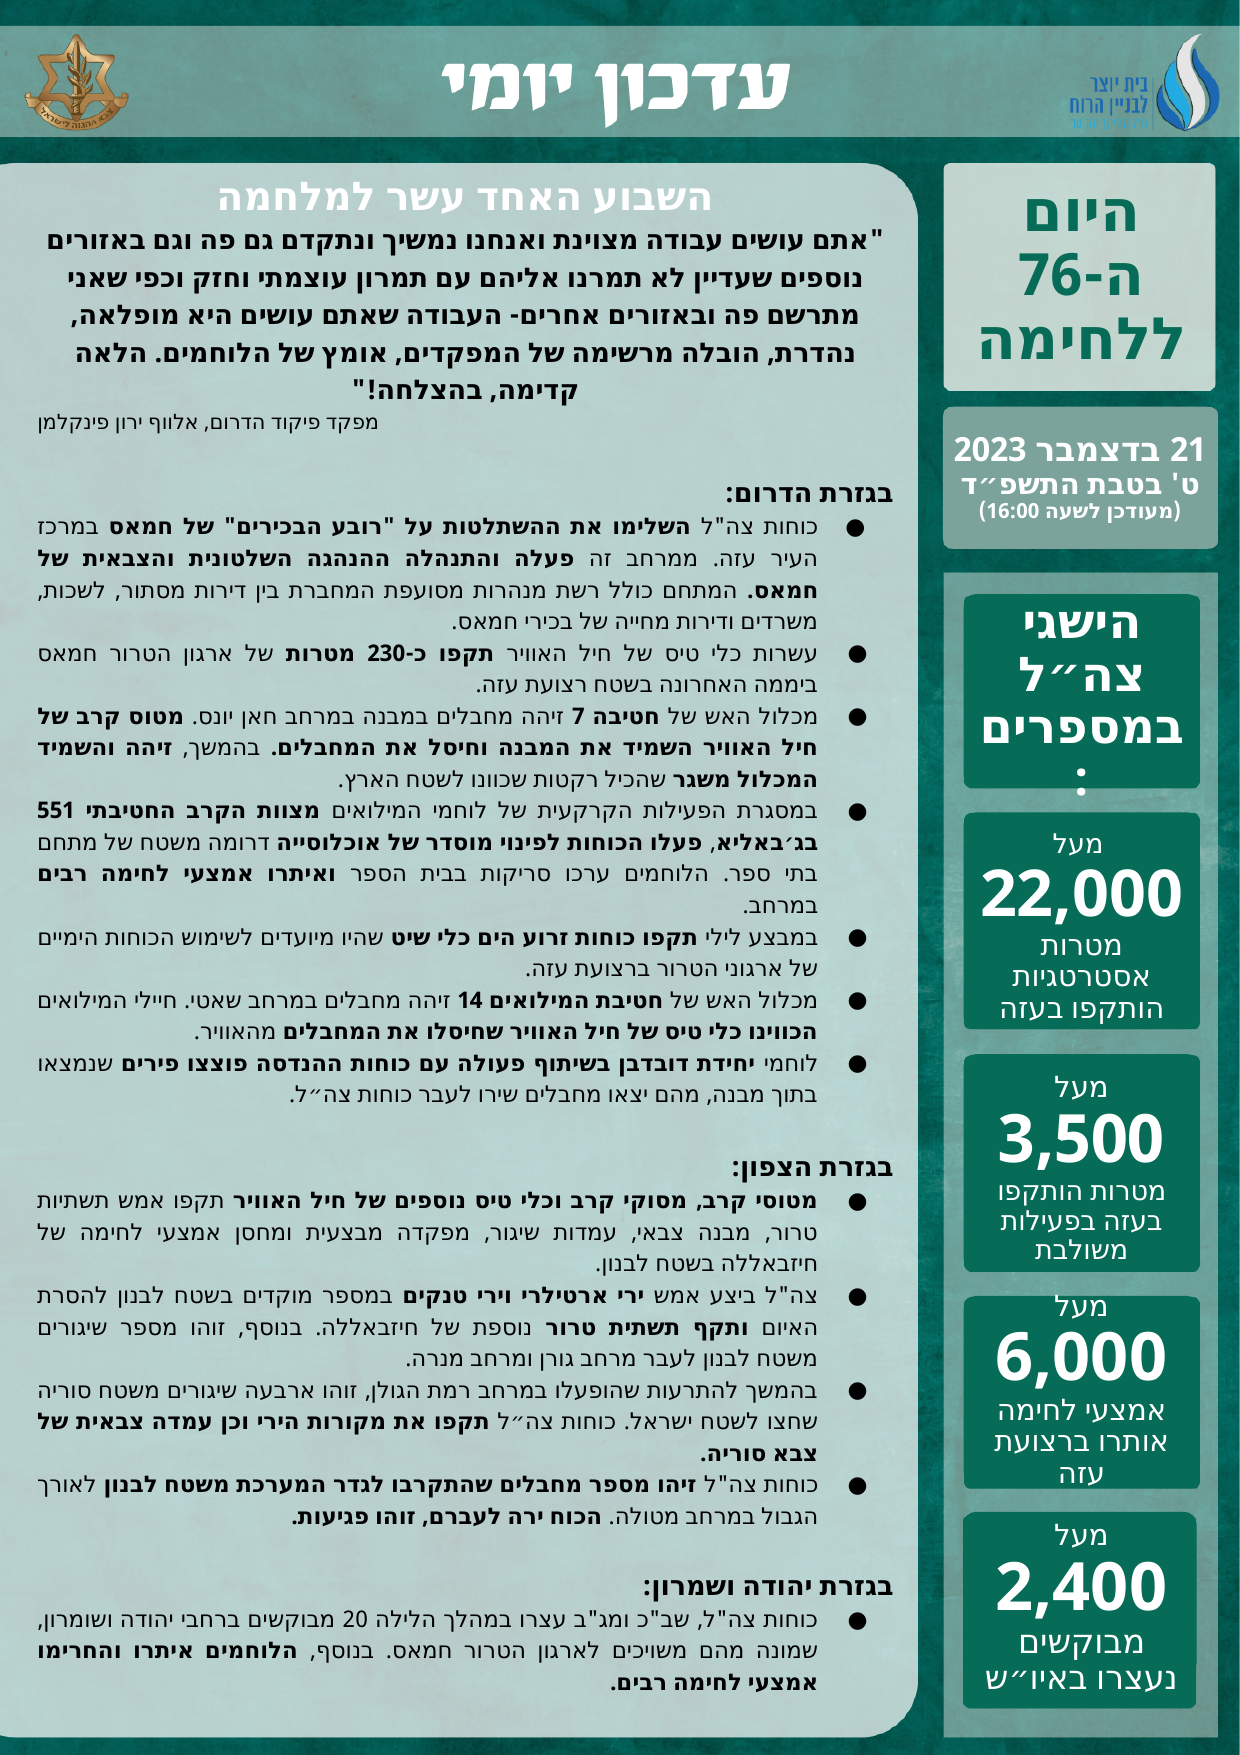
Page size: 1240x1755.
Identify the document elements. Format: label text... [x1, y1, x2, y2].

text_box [963, 1053, 1201, 1272]
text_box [963, 1295, 1201, 1485]
text_box היום ה-76 ללחימה [945, 162, 1218, 390]
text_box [963, 812, 1201, 1030]
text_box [963, 593, 1201, 788]
text_box השבוע האחד עשר למלחמה "אתם עושים עבודה מצוינת ואנחנו נמשיך ונתקדם גם פה וגם באזורים נוספים שעדיין לא תמרנו אליהם עם תמרון עוצמתי וחזק וכפי שאני מתרשם פה ובאזורים אחרים- העבודה שאתם עושים היא מופלאה, נהדרת, הובלה מרשימה של המפקדים, אומץ של הלוחמים. הלאה קדימה, בהצלחה!" מפקד פיקוד הדרום, אלווף ירון פינקלמן בגזרת הדרום: כוחות צה"ל השלימו את ההשתלטות על "רובע הבכירים" של חמאס במרכז העיר עזה. ממרחב זה פעלה והתנהלה ההנהגה השלטונית והצבאית של חמאס. המתחם כולל רשת מנהרות מסועפת המחברת בין דירות מסתור, לשכות, משרדים ודירות מחייה של בכירי חמאס. עשרות כלי טיס של חיל האוויר תקפו כ-230 מטרות של ארגון הטרור חמאס ביממה האחרונה בשטח רצועת עזה. מכלול האש של חטיבה 7 זיהה מחבלים במבנה במרחב חאן יונס. מטוס קרב של חיל האוויר השמיד את המבנה וחיסל את המחבלים. בהמשך, זיהה והשמיד המכלול משגר שהכיל רקטות שכוונו לשטח הארץ. במסגרת הפעילות הקרקעית של לוחמי המילואים מצוות הקרב החטיבתי 551 בג׳באליא, פעלו הכוחות לפינוי מוסדר של אוכלוסייה דרומה משטח של מתחם בתי ספר. הלוחמים ערכו סריקות בבית הספר ואיתרו אמצעי לחימה רבים במרחב. במבצע לילי תקפו כוחות זרוע הים כלי שיט שהיו מיועדים לשימוש הכוחות הימיים של ארגוני הטרור ברצועת עזה. מכלול האש של חטיבת המילואים 14 זיהה מחבלים במרחב שאטי. חיילי המילואים הכווינו כלי טיס של חיל האוויר שחיסלו את המחבלים מהאוויר. לוחמי יחידת דובדבן בשיתוף פעולה עם כוחות ההנדסה פוצצו פירים שנמצאו בתוך מבנה, מהם יצאו מחבלים שירו לעבר כוחות צה״ל. בגזרת הצפון: מטוסי קרב, מסוקי קרב וכלי טיס נוספים של חיל האוויר תקפו אמש תשתיות טרור, מבנה צבאי, עמדות שיגור, מפקדה מבצעית ומחסן אמצעי לחימה של חיזבאללה בשטח לבנון. צה"ל ביצע אמש ירי ארטילרי וירי טנקים במספר מוקדים בשטח לבנון להסרת האיום ותקף תשתית טרור נוספת של חיזבאללה. בנוסף, זוהו מספר שיגורים משטח לבנון לעבר מרחב גורן ומרחב מנרה. בהמשך להתרעות שהופעלו במרחב רמת הגולן, זוהו ארבעה שיגורים משטח סוריה שחצו לשטח ישראל. כוחות צה״ל תקפו את מקורות הירי וכן עמדה צבאית של צבא סוריה. כוחות צה"ל זיהו מספר מחבלים שהתקרבו לגדר המערכת משטח לבנון לאורך הגבול במרחב מטולה. הכוח ירה לעברם, זוהו פגיעות. בגזרת יהודה ושמרון: כוחות צה"ל, שב"כ ומג"ב עצרו במהלך הלילה 20 מבוקשים ברחבי יהודה ושומרון, שמונה מהם משויכים לארגון הטרור חמאס. בנוסף, הלוחמים איתרו והחרימו אמצעי לחימה רבים. [22, 148, 909, 1730]
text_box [942, 406, 1218, 550]
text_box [963, 1511, 1199, 1706]
picture [0, 0, 1240, 1755]
